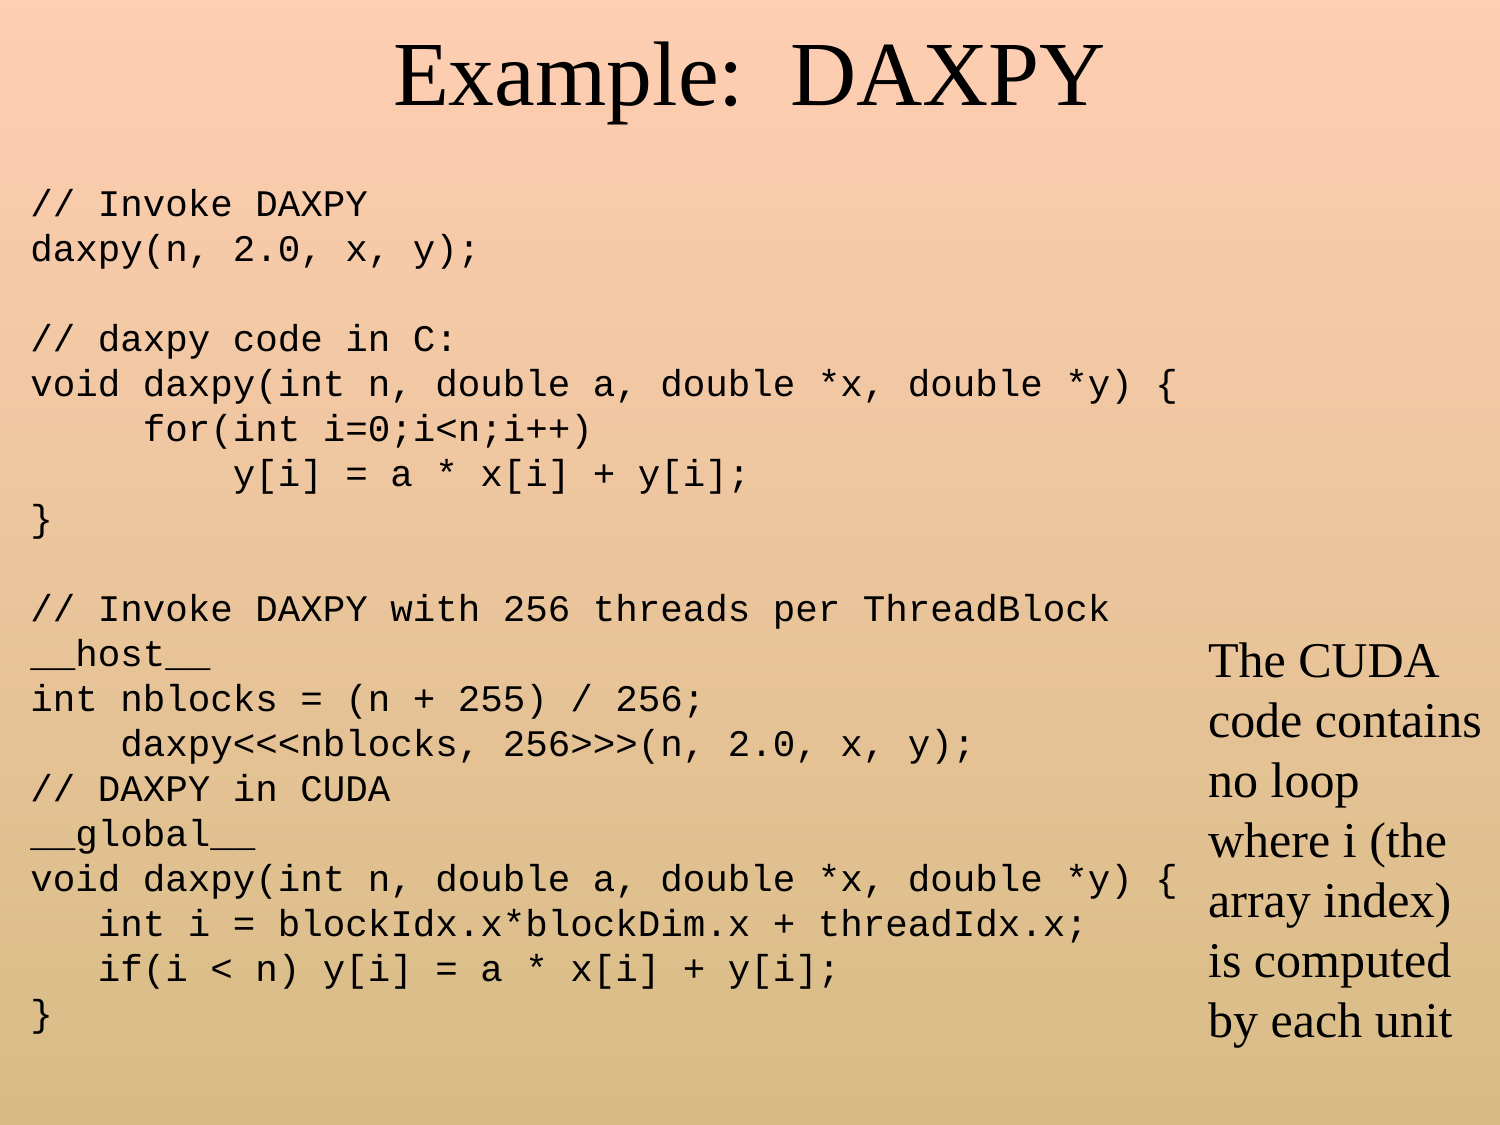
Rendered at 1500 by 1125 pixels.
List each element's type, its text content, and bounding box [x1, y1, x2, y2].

text_box // Invoke DAXPY daxpy(n, 2.0, x, y); // daxpy code in C: void daxpy(int n, double a, double *x, double *y) { for(int i=0;i<n;i++) y[i] = a * x[i] + y[i]; } // Invoke DAXPY with 256 threads per ThreadBlock __host__ int nblocks = (n + 255) / 256; daxpy<<<nblocks, 256>>>(n, 2.0, x, y); // DAXPY in CUDA __global__ void daxpy(int n, double a, double *x, double *y) { int i = blockIdx.x*blockDim.x + threadIdx.x; if(i < n) y[i] = a * x[i] + y[i]; } [15, 171, 1193, 1042]
text_box The CUDA code contains no loop where i (the array index) is computed by each unit [1193, 620, 1500, 1056]
title Example: DAXPY [75, 0, 1425, 163]
